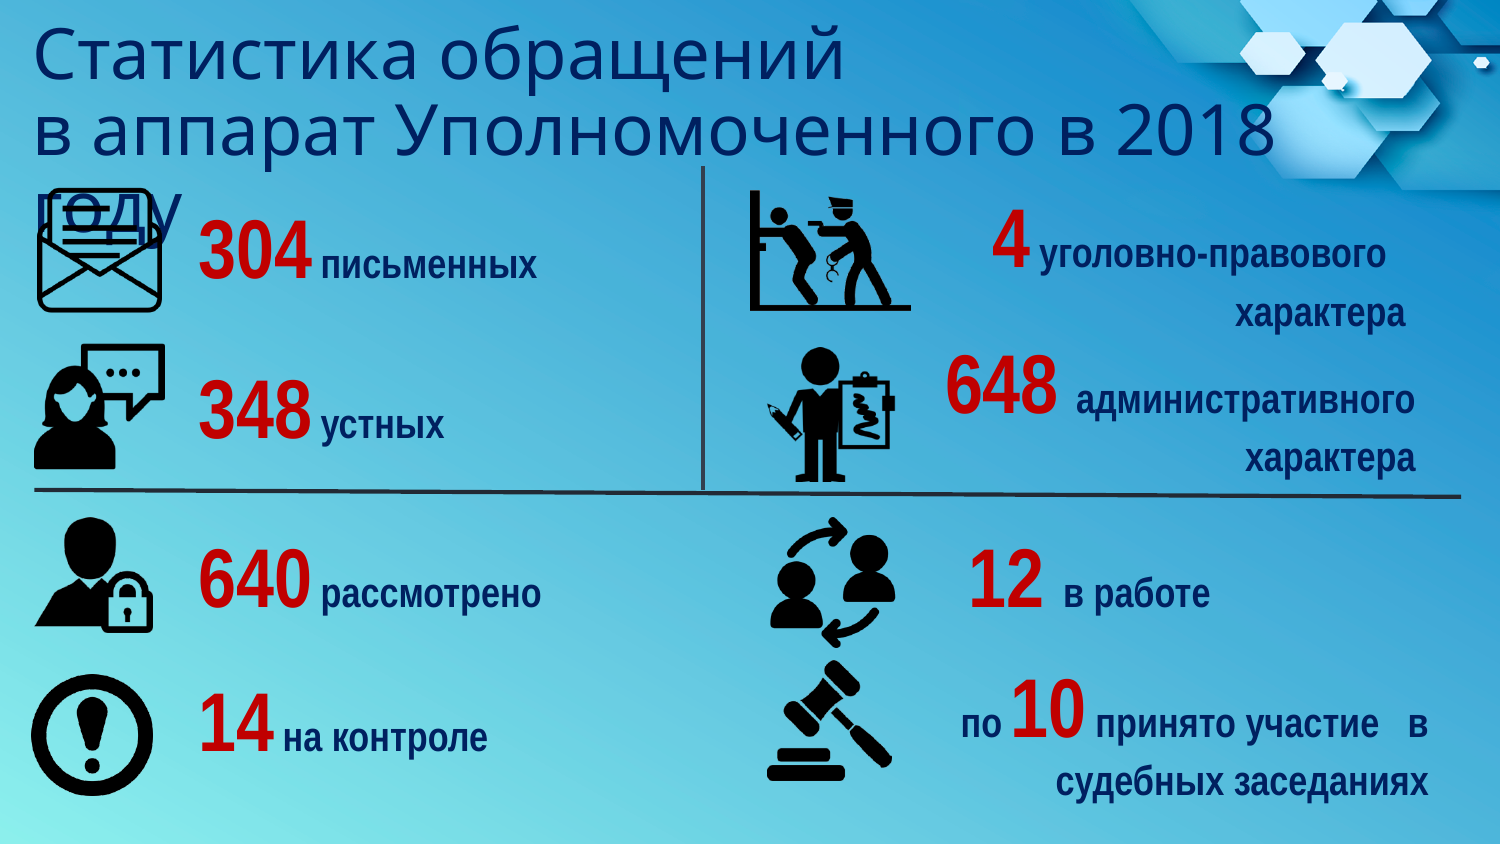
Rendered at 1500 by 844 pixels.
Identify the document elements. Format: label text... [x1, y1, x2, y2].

text_box 12 в работе [953, 516, 1403, 632]
text_box 648 административного характера [910, 322, 1431, 488]
text_box по 10 принято участие в судебных заседаниях [912, 646, 1444, 812]
text_box Статистика обращений в аппарат Уполномоченного в 2018 году [17, 10, 1313, 205]
picture [0, 0, 1500, 844]
text_box 4 уголовно-правового характера [935, 177, 1421, 322]
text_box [34, 489, 1462, 497]
text_box 304 письменных [183, 188, 572, 303]
picture [1131, 0, 1500, 189]
text_box 348 устных [183, 347, 559, 463]
text_box 14 на контроле [183, 660, 633, 776]
text_box 640 рассмотрено [183, 517, 633, 632]
